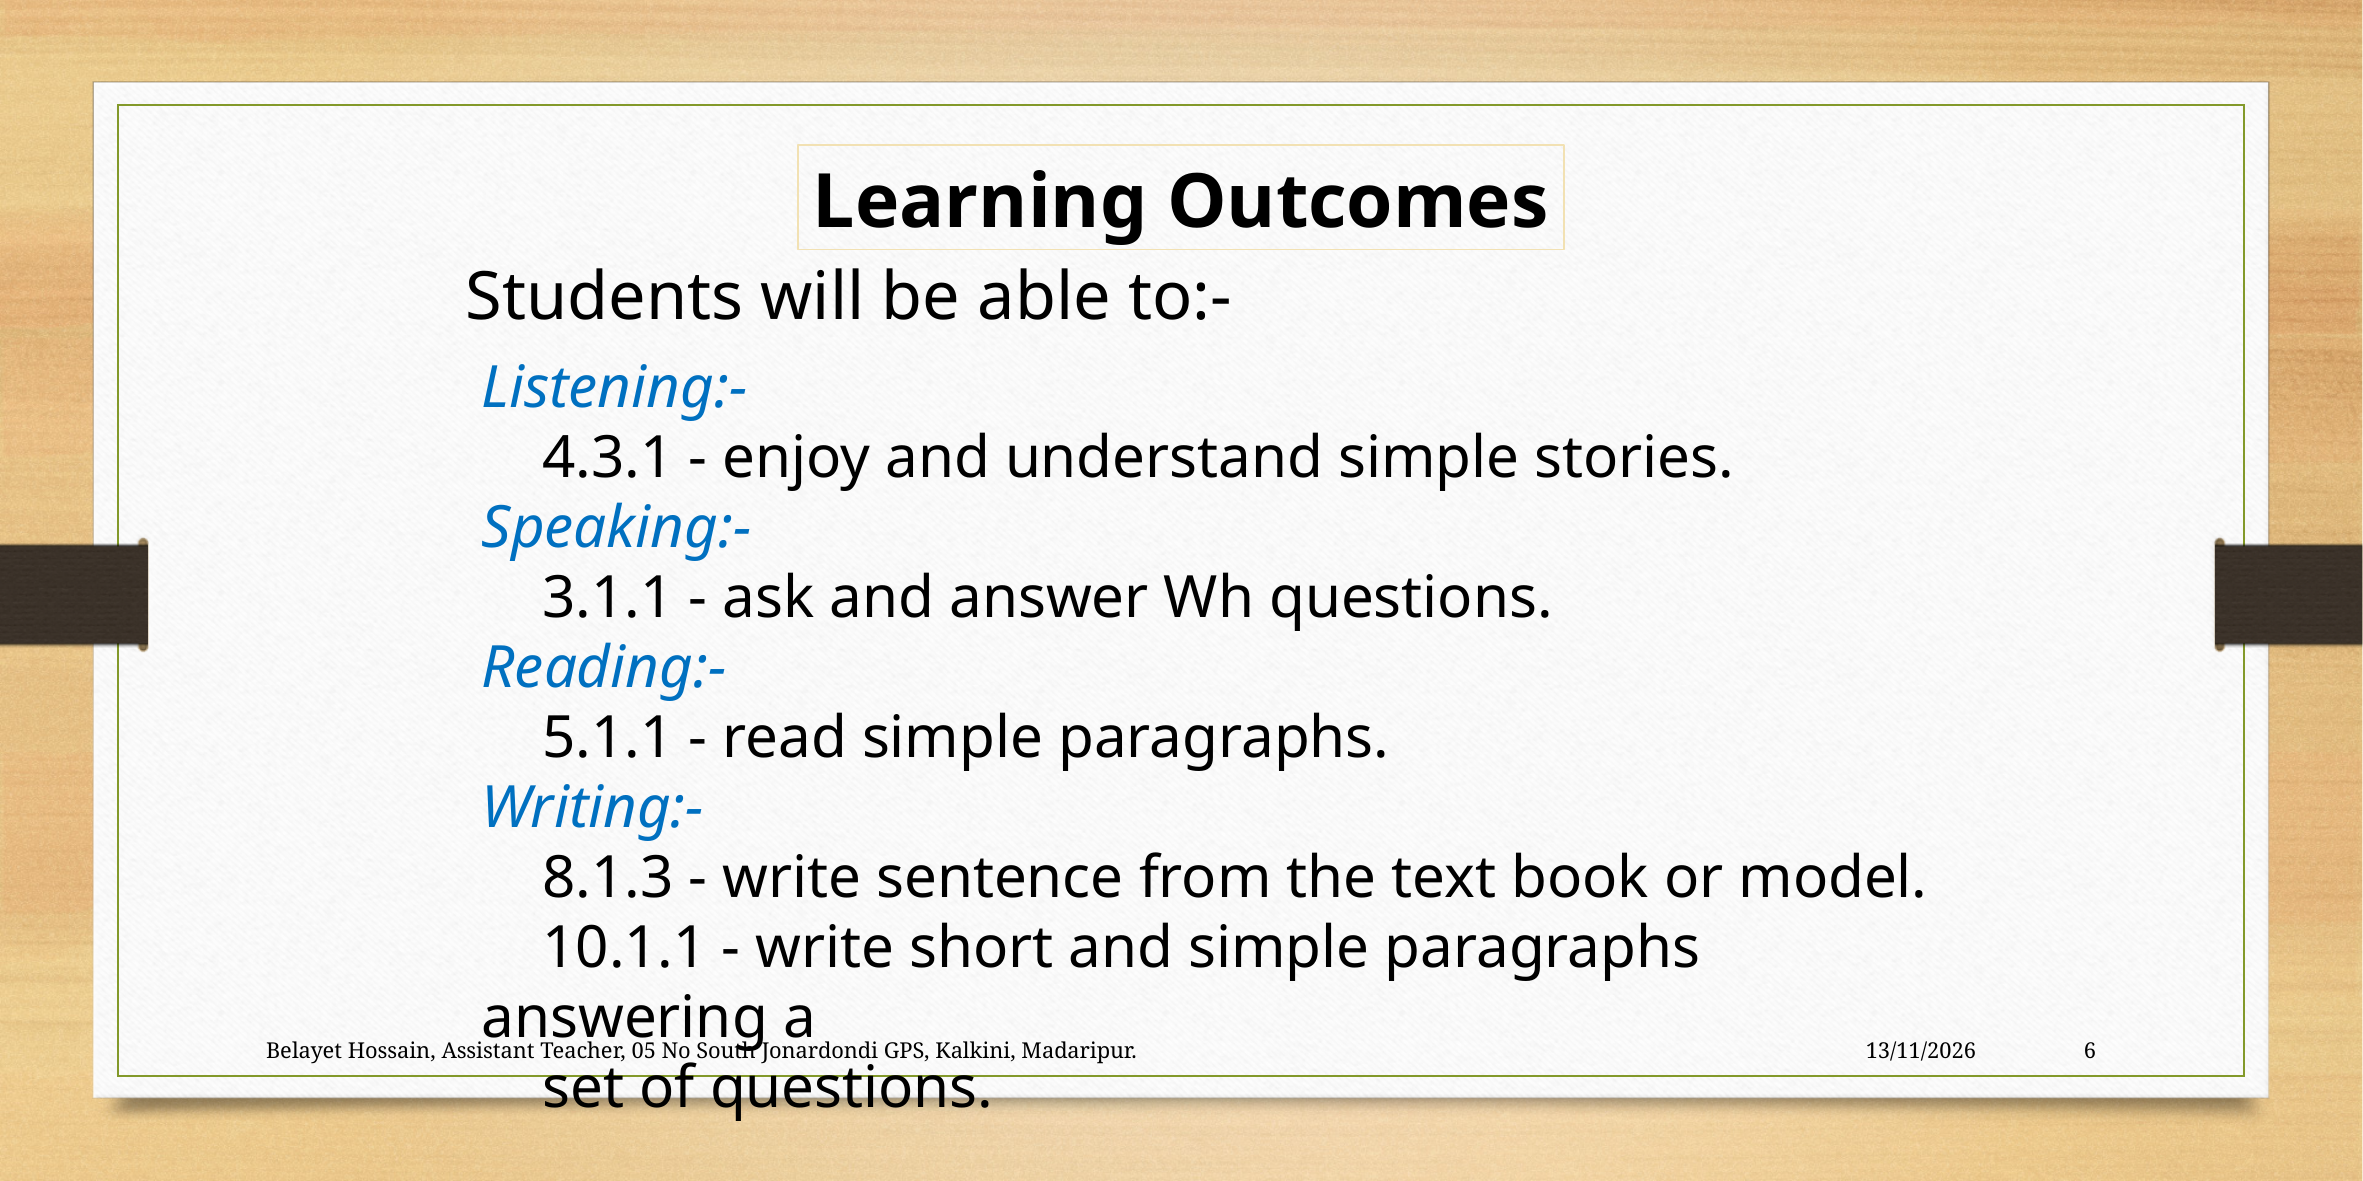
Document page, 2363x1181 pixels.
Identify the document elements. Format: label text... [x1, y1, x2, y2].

text_box Learning Outcomes [797, 144, 1565, 250]
text_box Students will be able to:- [450, 245, 1249, 341]
text_box Listening:- 4.3.1 - enjoy and understand simple stories. Speaking:- 3.1.1 - ask and answer Wh questions. Reading:- 5.1.1 - read simple paragraphs. Writing:- 8.1.3 - write sentence from the text book or model. 10.1.1 - write short and simple paragraphs answering a set of questions. [466, 341, 1992, 1127]
slide_number 6 [2006, 1027, 2112, 1076]
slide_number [1681, 1027, 1992, 1076]
footer Belayet Hossain, Assistant Teacher, 05 No South Jonardondi GPS, Kalkini, Madaripur. [250, 1027, 1667, 1076]
picture [0, 0, 2363, 1181]
